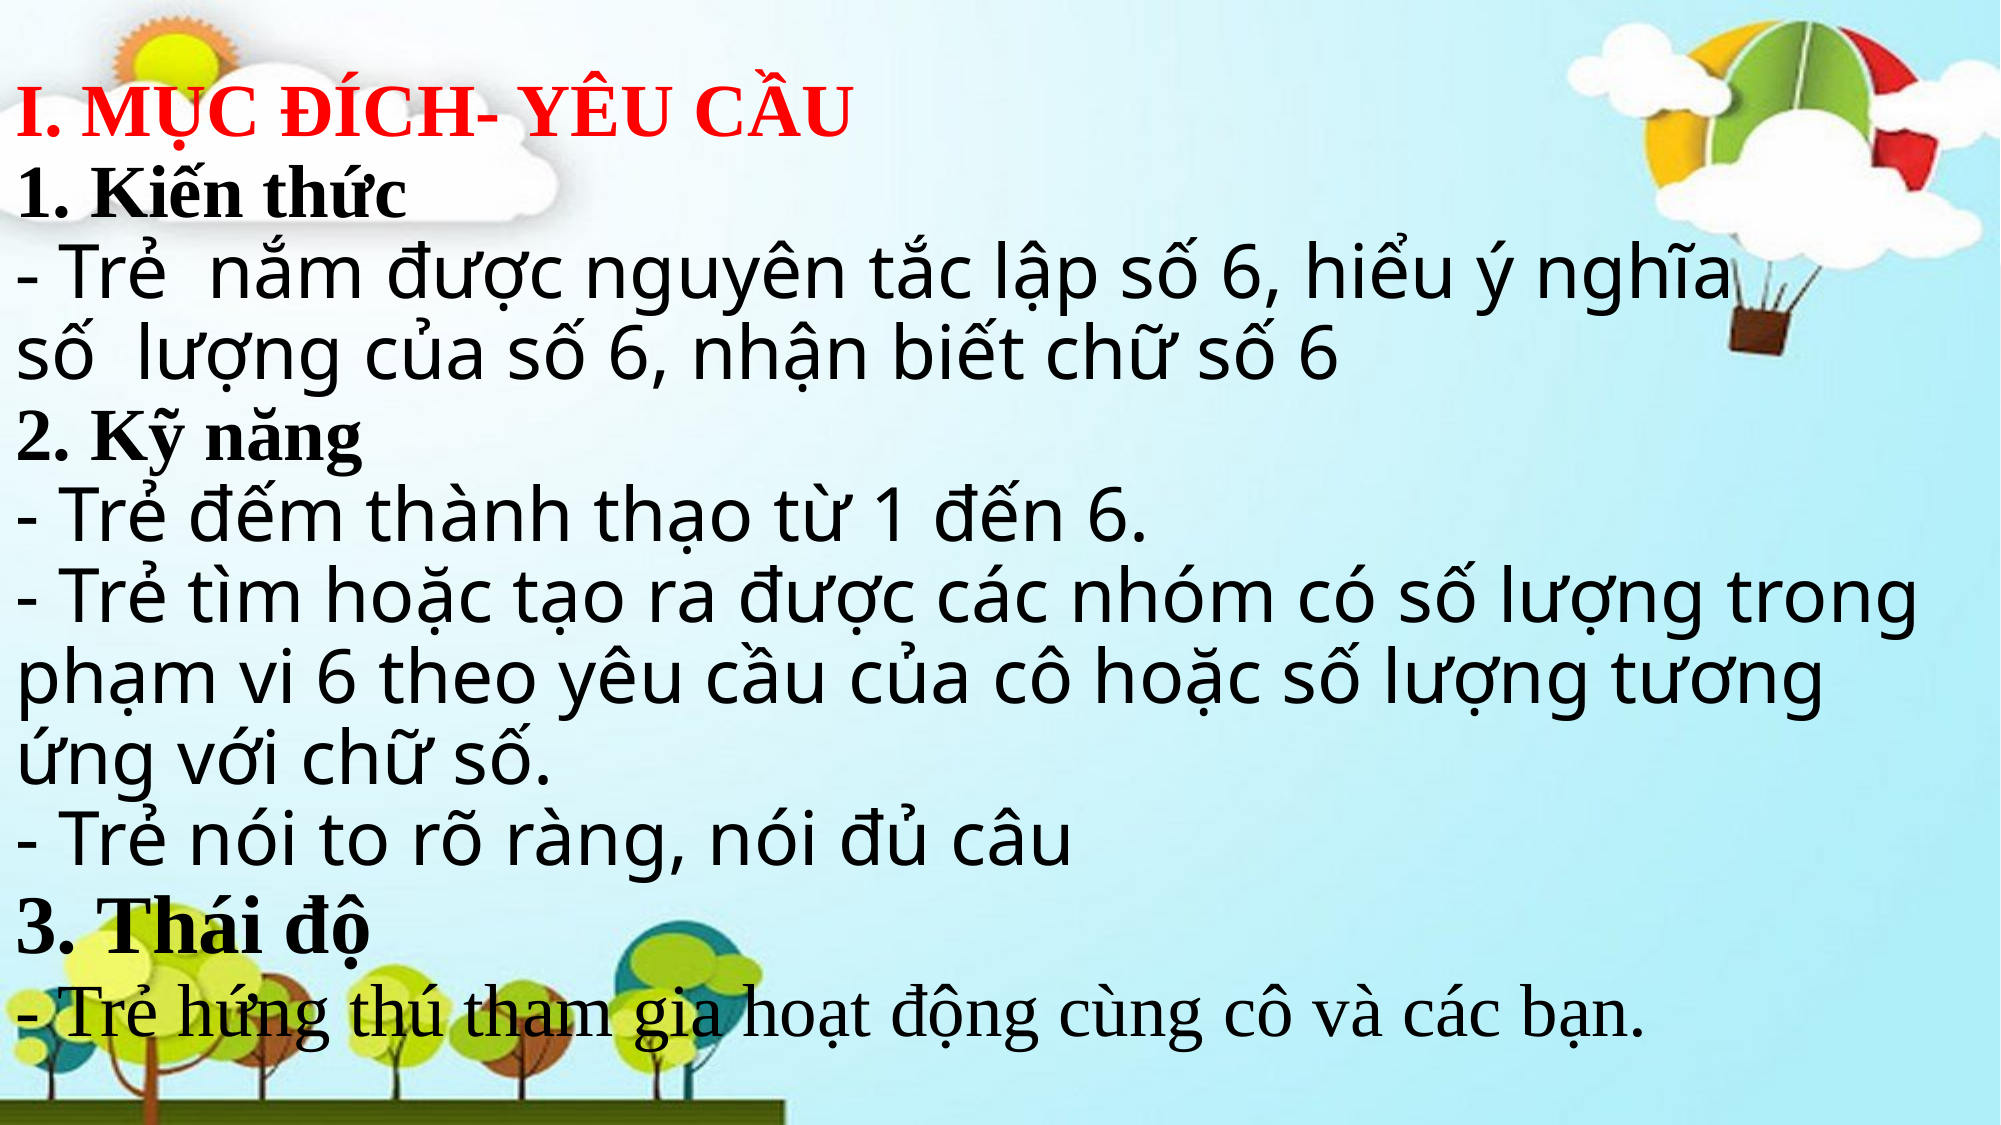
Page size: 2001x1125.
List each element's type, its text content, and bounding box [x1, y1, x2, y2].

title I. MỤC ĐÍCH- YÊU CẦU 1. Kiến thức - Trẻ nắm được nguyên tắc lập số 6, hiểu ý nghĩa số lượng của số 6, nhận biết chữ số 6 2. Kỹ năng - Trẻ đếm thành thạo từ 1 đến 6. - Trẻ tìm hoặc tạo ra được các nhóm có số lượng trong phạm vi 6 theo yêu cầu của cô hoặc số lượng tương ứng với chữ số. - Trẻ nói to rõ ràng, nói đủ câu 3. Thái độ - Trẻ hứng thú tham gia hoạt động cùng cô và các bạn. [0, 0, 2000, 1125]
